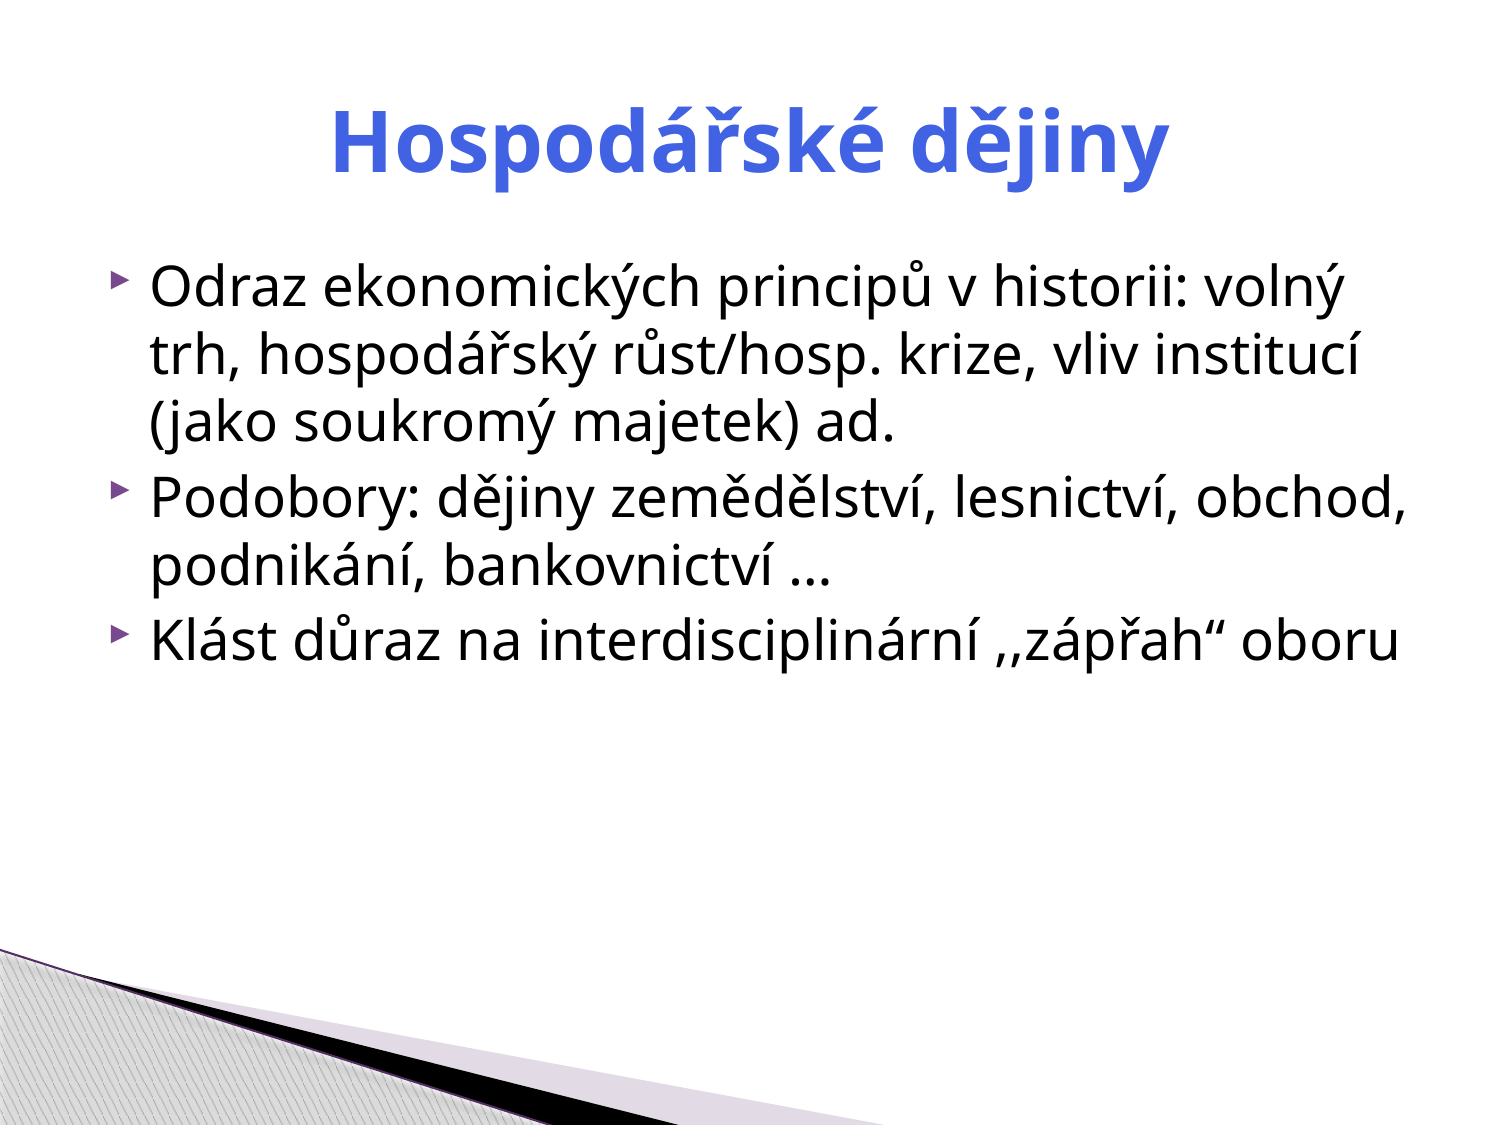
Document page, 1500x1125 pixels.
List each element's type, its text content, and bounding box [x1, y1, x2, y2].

list Odraz ekonomických principů v historii: volný trh, hospodářský růst/hosp. krize, vliv institucí (jako soukromý majetek) ad. Podobory: dějiny zemědělství, lesnictví, obchod, podnikání, bankovnictví … Klást důraz na interdisciplinární ,,zápřah“ oboru [75, 243, 1425, 986]
title Hospodářské dějiny [75, 45, 1425, 233]
